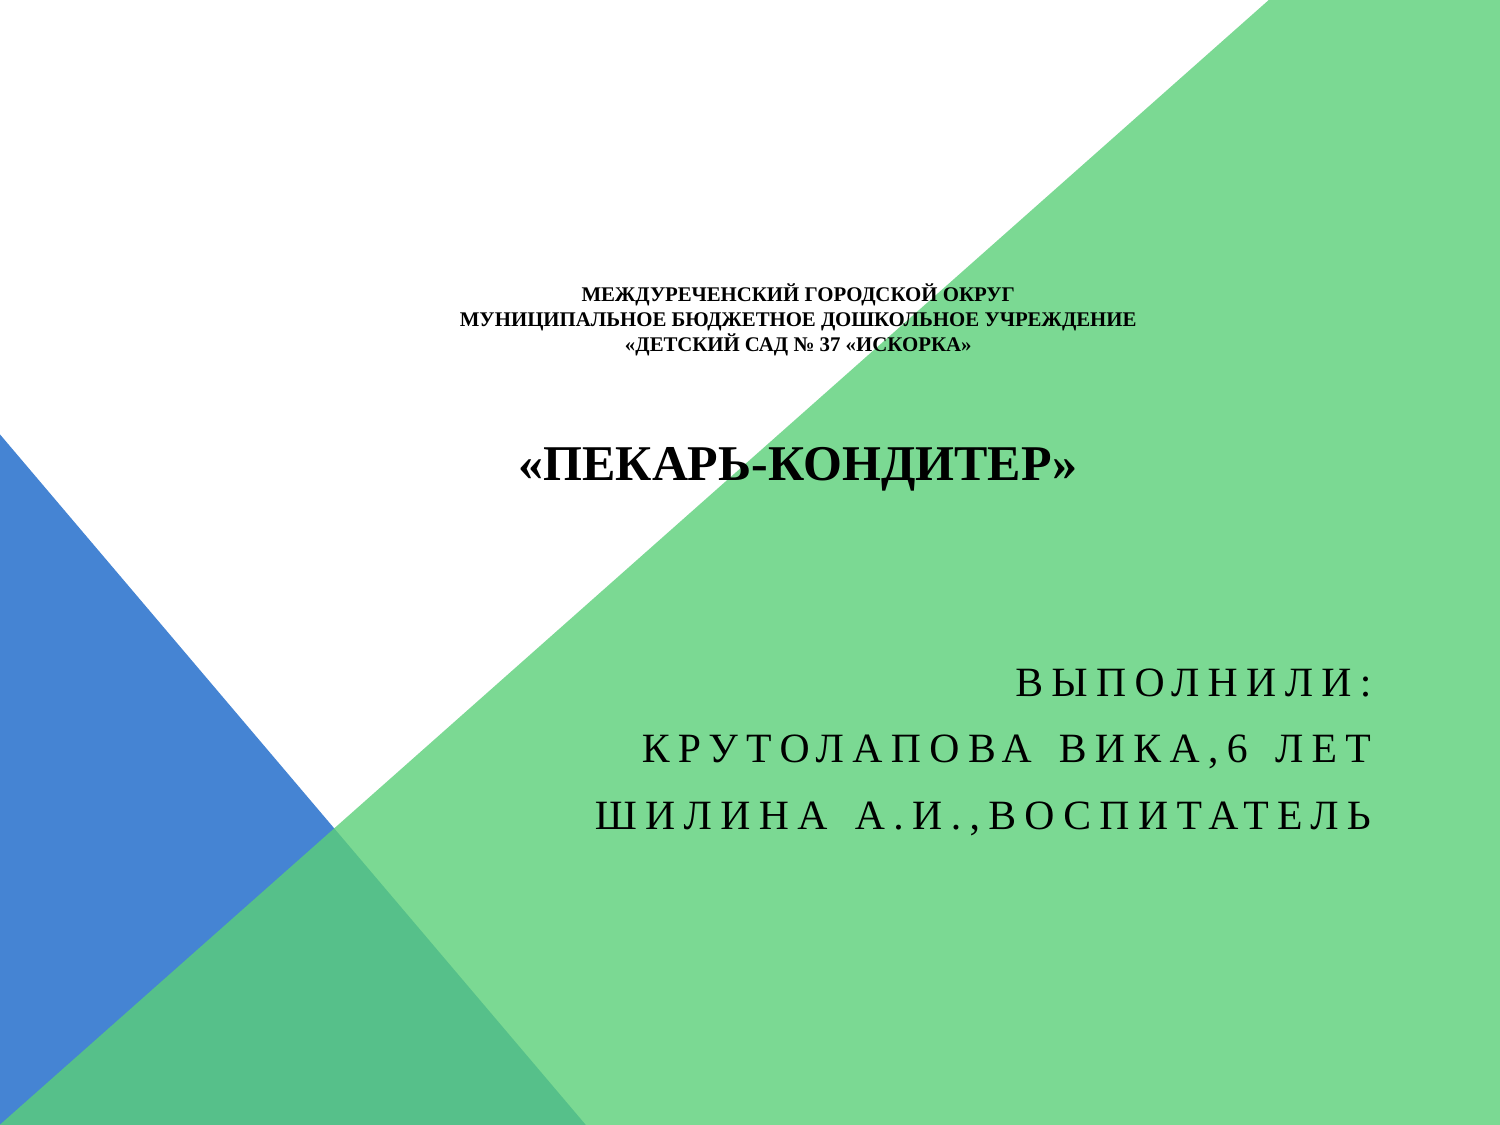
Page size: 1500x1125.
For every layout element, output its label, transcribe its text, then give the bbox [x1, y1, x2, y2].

subtitle Выполнили: КРУТОЛАПОВА Вика,6 лет Шилина А.И.,воспитатель [336, 586, 1387, 1106]
title МЕЖДУРЕЧЕНСКИЙ ГОРОДСКОЙ ОКРУГ МУНИЦИПАЛЬНОЕ БЮДЖЕТНОЕ ДОШКОЛЬНОЕ УЧРЕЖДЕНИЕ «ДЕТСКИЙ САД № 37 «ИСКОРКА» «ПеКАРЬ-КоНДИТЕР» [159, 66, 1437, 492]
